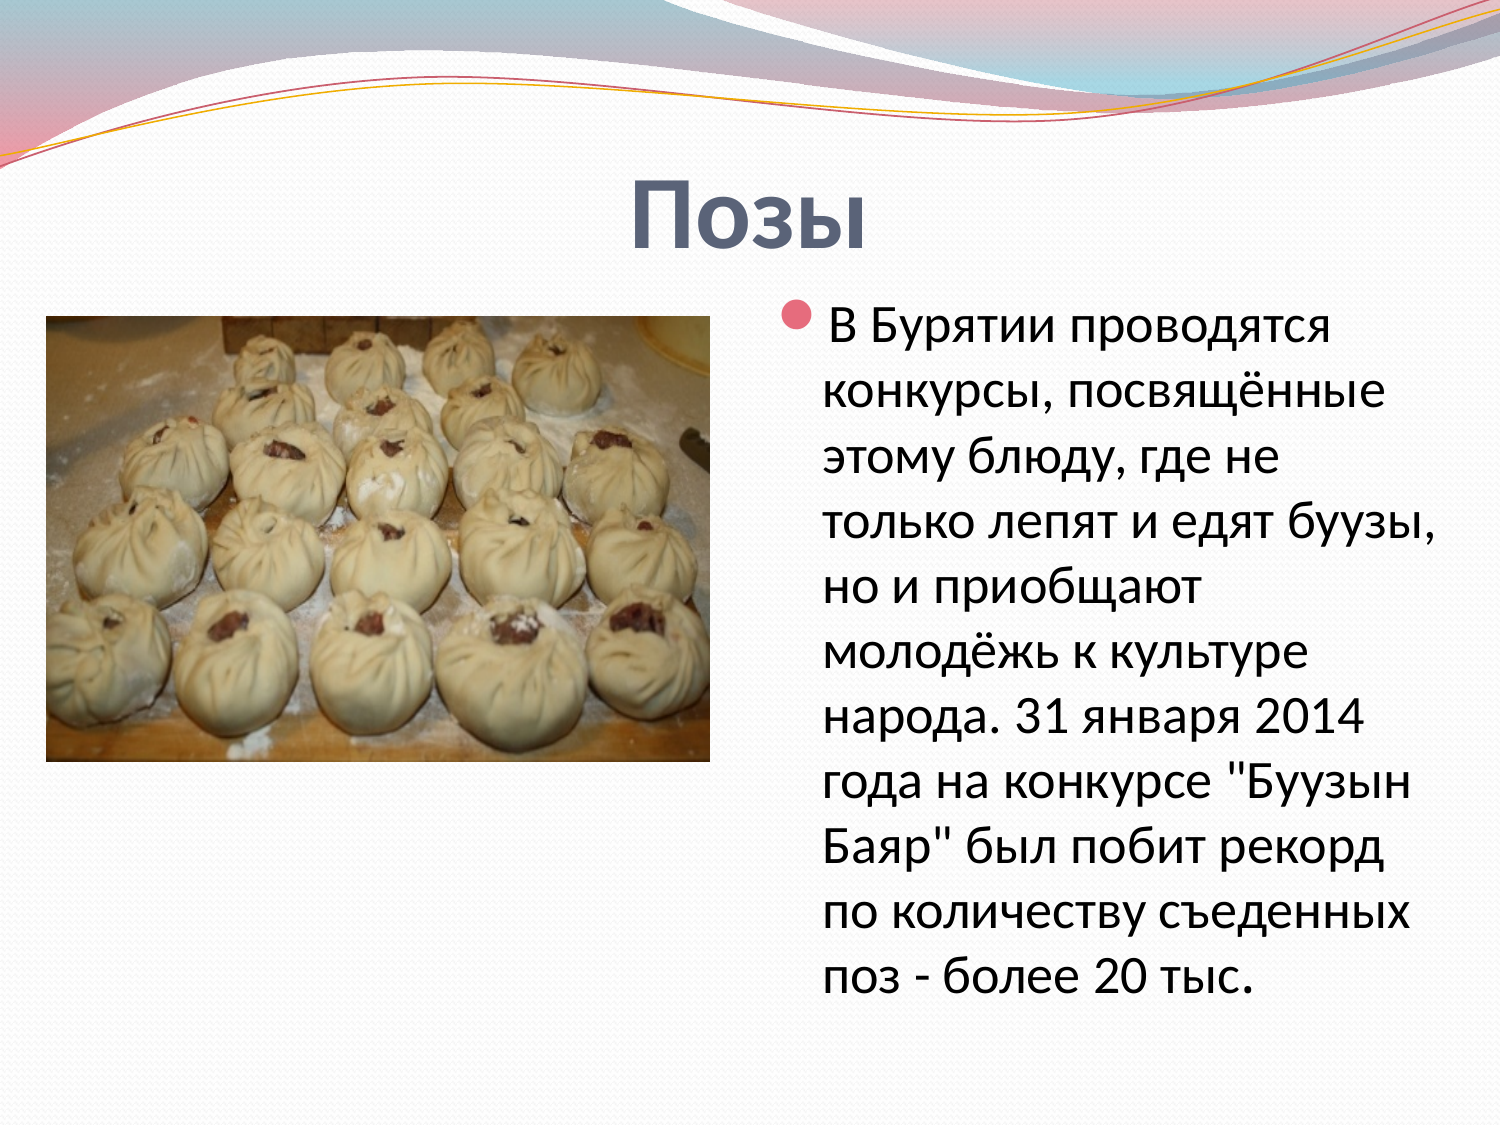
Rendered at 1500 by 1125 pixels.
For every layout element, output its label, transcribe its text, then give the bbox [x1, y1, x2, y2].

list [46, 316, 710, 762]
title Позы [75, 70, 1425, 270]
list В Бурятии проводятся конкурсы, посвящённые этому блюду, где не только лепят и едят буузы, но и приобщают молодёжь к культуре народа. 31 января 2014 года на конкурсе "Буузын Баяр" был побит рекорд по количеству съеденных поз - более 20 тыс. [762, 281, 1454, 1067]
